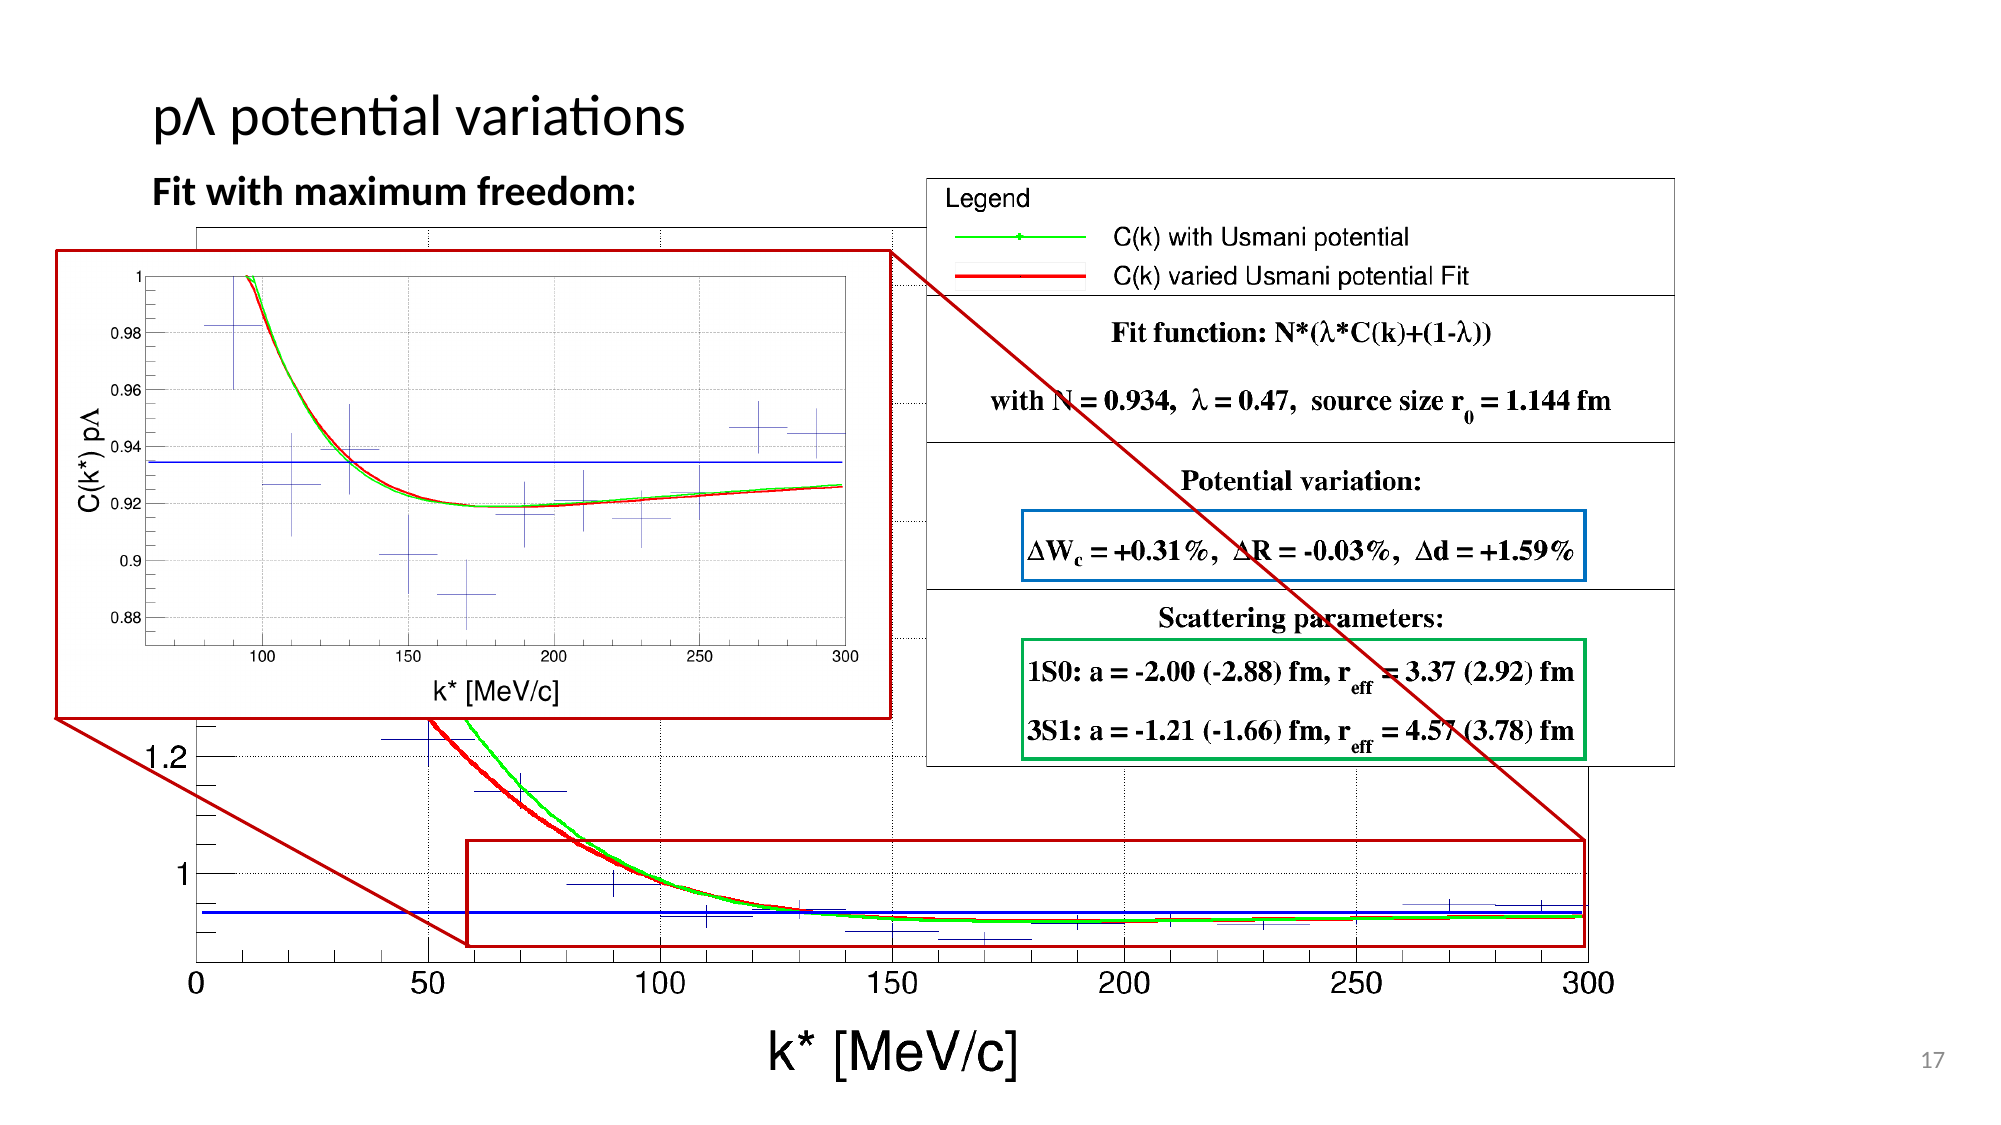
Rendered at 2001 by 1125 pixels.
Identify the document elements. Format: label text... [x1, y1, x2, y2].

list pΛ potential variations Fit with maximum freedom: [137, 78, 1863, 1014]
picture [54, 178, 1675, 1089]
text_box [54, 717, 471, 947]
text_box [888, 250, 1585, 841]
slide_number 17 [1855, 1028, 1961, 1089]
